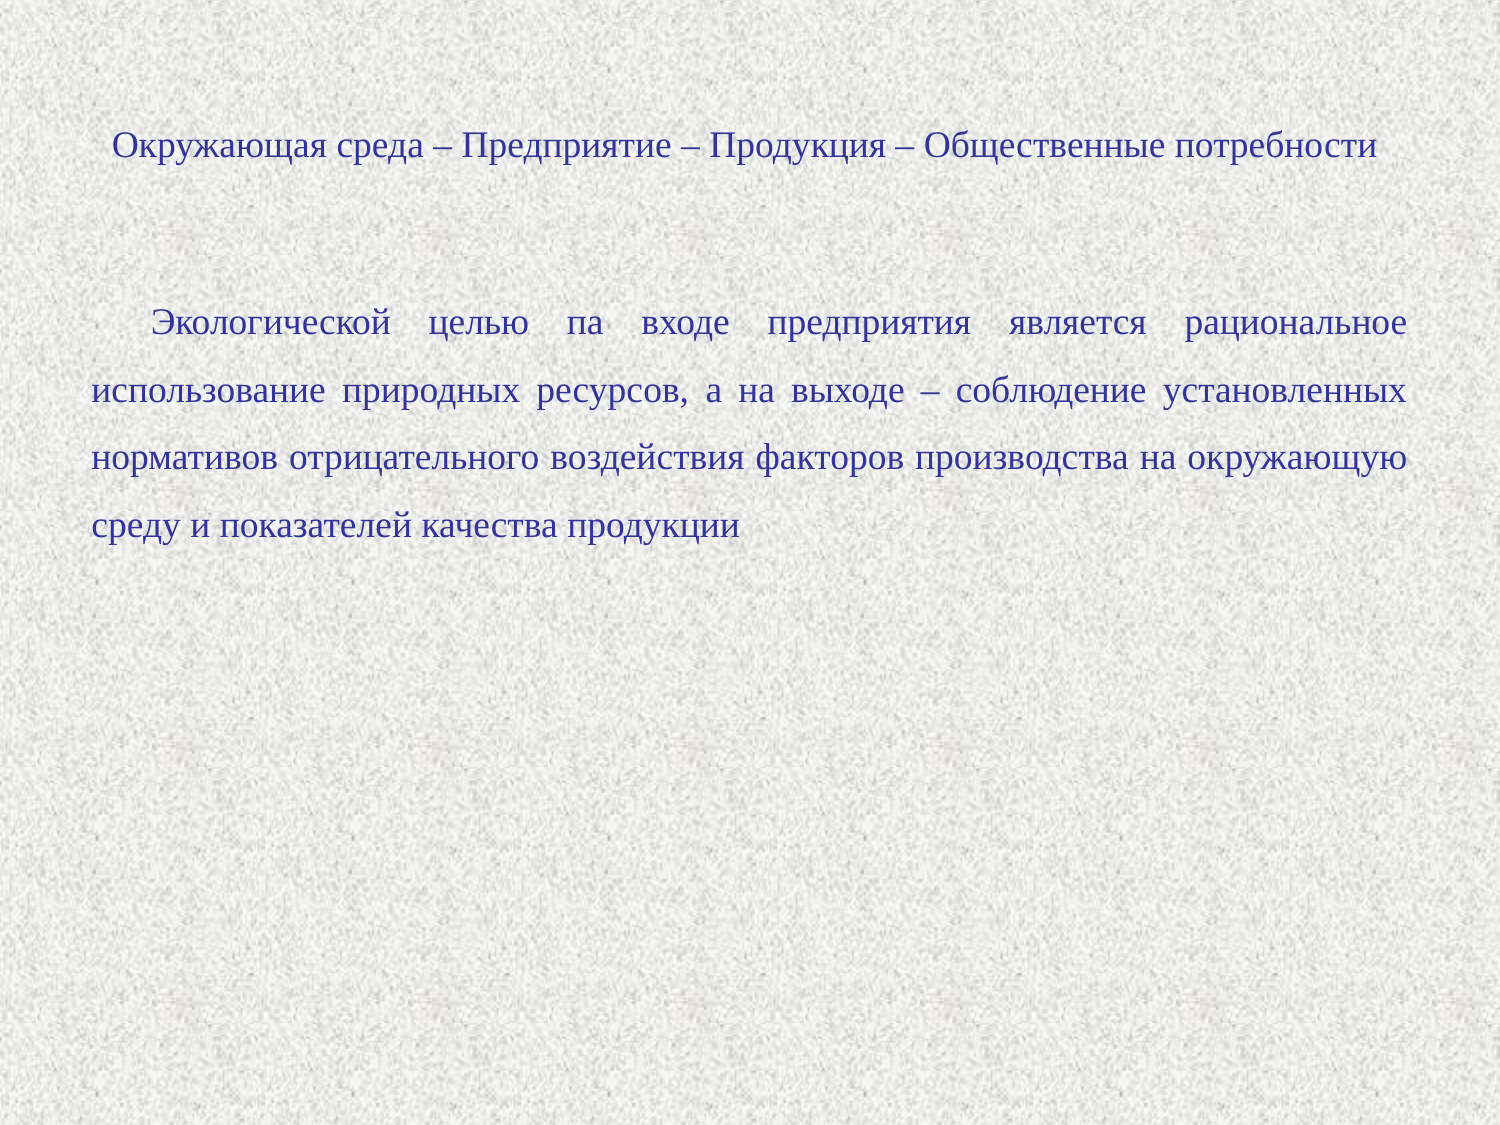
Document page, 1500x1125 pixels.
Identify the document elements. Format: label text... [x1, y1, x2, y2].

text_box Окружающая среда – Предприятие – Продукция – Общественные потребности [31, 90, 1469, 173]
picture [0, 0, 1500, 1125]
text_box Экологической целью па входе предприятия является рациональное использование природных ресурсов, а на выходе – соблюдение установленных нормативов отрицательного воздействия факторов производства на окружающую среду и показателей качества продукции [76, 267, 1424, 552]
